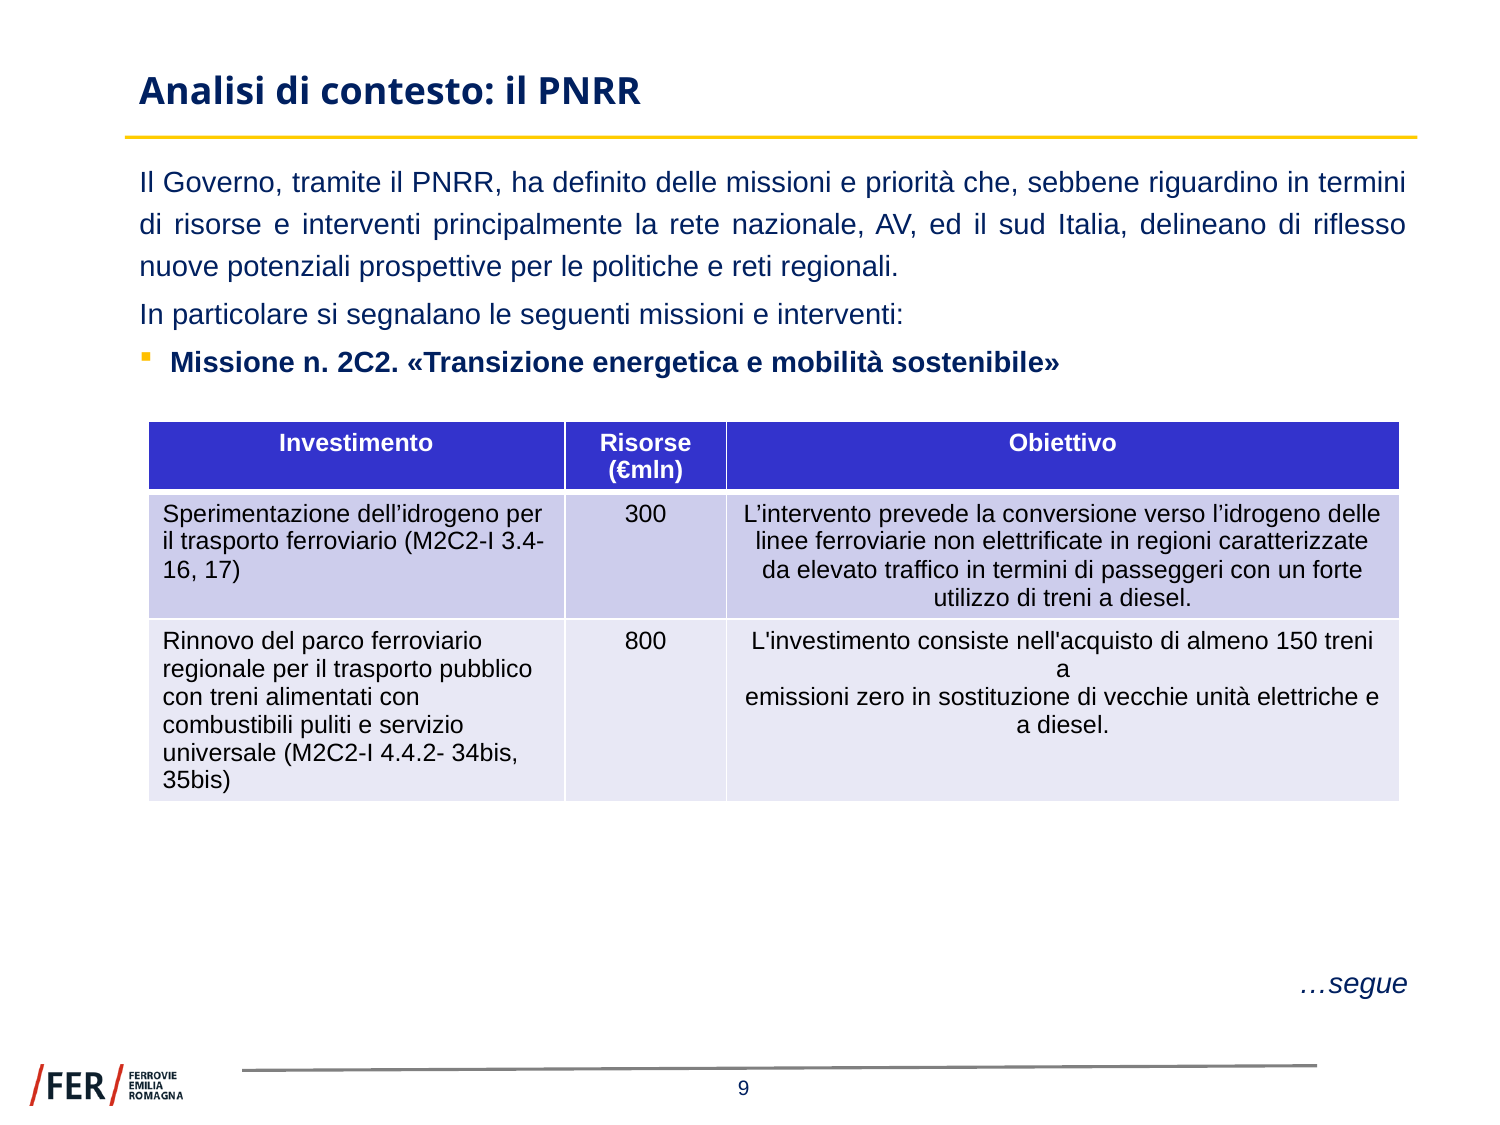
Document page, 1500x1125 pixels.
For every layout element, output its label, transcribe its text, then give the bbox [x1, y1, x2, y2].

table_header Investimento [149, 422, 564, 489]
table_cell L'investimento consiste nell'acquisto di almeno 150 treni a emissioni zero in sostituzione di vecchie unità elettriche e a diesel. [727, 620, 1399, 801]
table_cell L’intervento prevede la conversione verso l’idrogeno delle linee ferroviarie non elettrificate in regioni caratterizzate da elevato traffico in termini di passeggeri con un forte utilizzo di treni a diesel. [727, 495, 1399, 618]
table_cell Rinnovo del parco ferroviario regionale per il trasporto pubblico con treni alimentati con combustibili puliti e servizio universale (M2C2-I 4.4.2- 34bis, 35bis) [149, 620, 564, 801]
table_cell 800 [566, 620, 726, 801]
table_cell Sperimentazione dell’idrogeno per il trasporto ferroviario (M2C2-I 3.4-16, 17) [149, 495, 564, 618]
picture [29, 1064, 183, 1106]
table_header Obiettivo [727, 422, 1399, 489]
table_header Risorse (€mln) [566, 422, 726, 489]
table_cell 300 [566, 495, 726, 618]
list Il Governo, tramite il PNRR, ha definito delle missioni e priorità che, sebbene riguardino in termini di risorse e interventi principalmente la rete nazionale, AV, ed il sud Italia, delineano di riflesso nuove potenziali prospettive per le politiche e reti regionali. In particolare si segnalano le seguenti missioni e interventi: Missione n. 2C2. «Transizione energetica e mobilità sostenibile» …segue [123, 148, 1424, 1031]
title Analisi di contesto: il PNRR [123, 41, 1424, 138]
